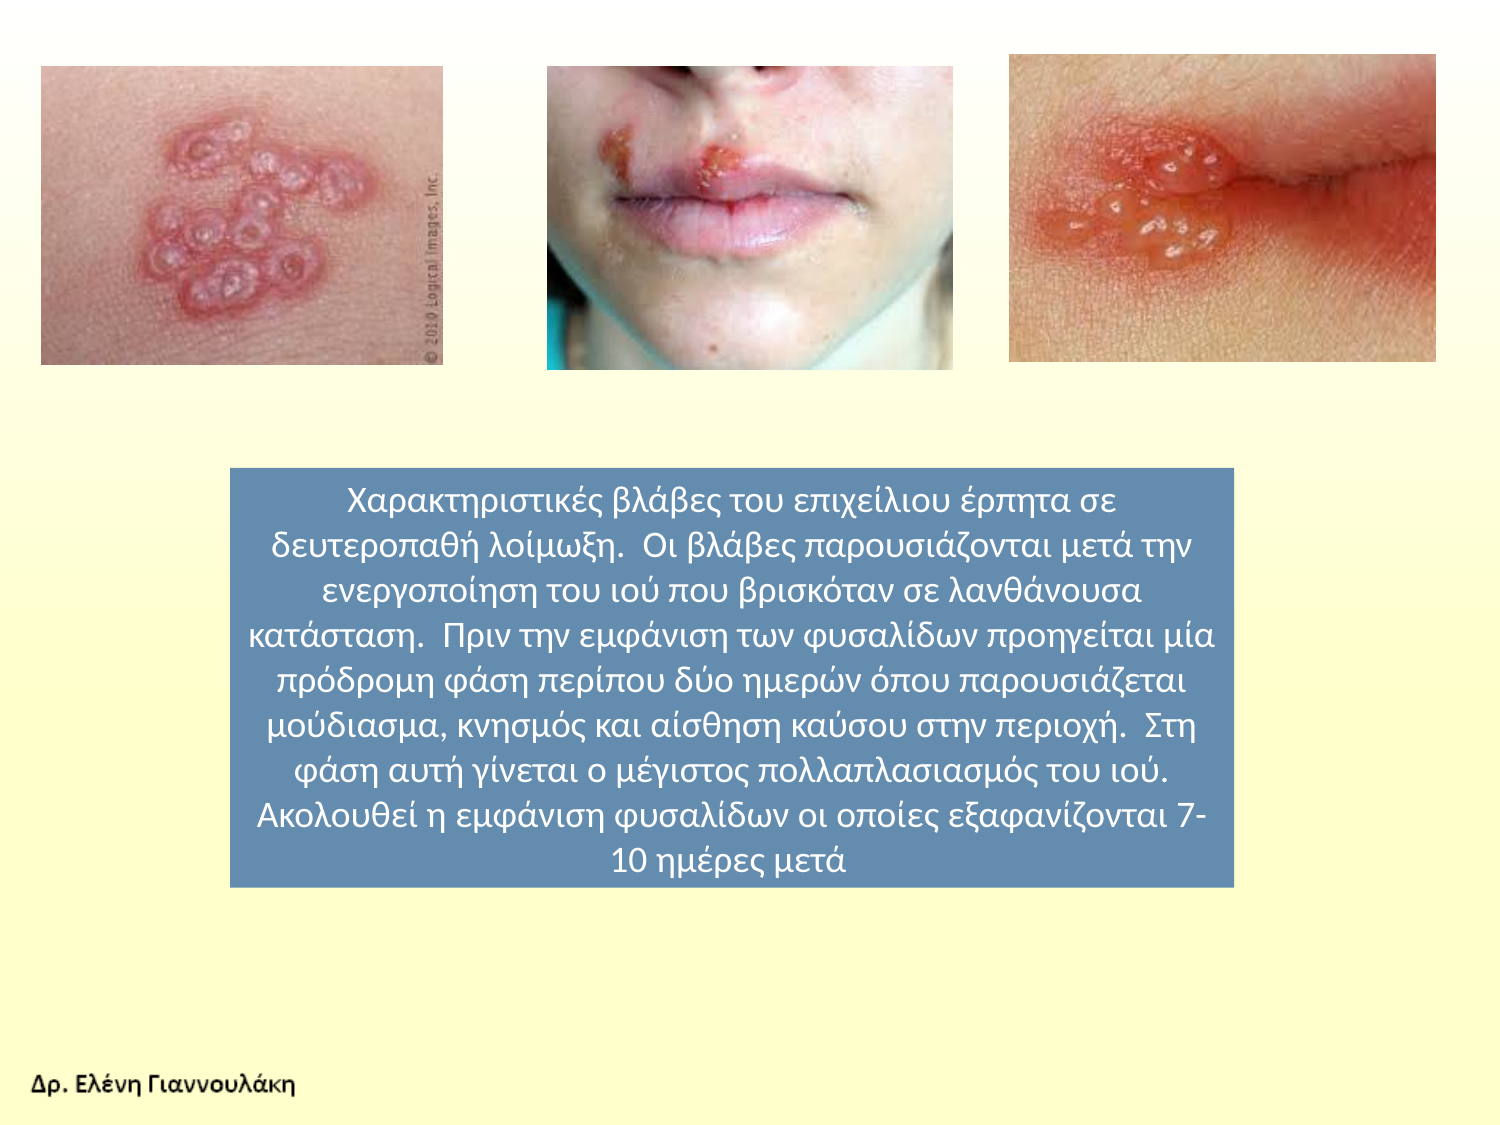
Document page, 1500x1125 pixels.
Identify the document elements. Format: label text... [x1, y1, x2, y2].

text_box Χαρακτηριστικές βλάβες του επιχείλιου έρπητα σε δευτεροπαθή λοίμωξη. Οι βλάβες παρουσιάζονται μετά την ενεργοποίηση του ιού που βρισκόταν σε λανθάνουσα κατάσταση. Πριν την εμφάνιση των φυσαλίδων προηγείται μία πρόδρομη φάση περίπου δύο ημερών όπου παρουσιάζεται μούδιασμα, κνησμός και αίσθηση καύσου στην περιοχή. Στη φάση αυτή γίνεται ο μέγιστος πολλαπλασιασμός του ιού. Ακολουθεί η εμφάνιση φυσαλίδων οι οποίες εξαφανίζονται 7-10 ημέρες μετά [230, 467, 1235, 888]
picture [0, 0, 1500, 1125]
slide_number [75, 1042, 425, 1103]
